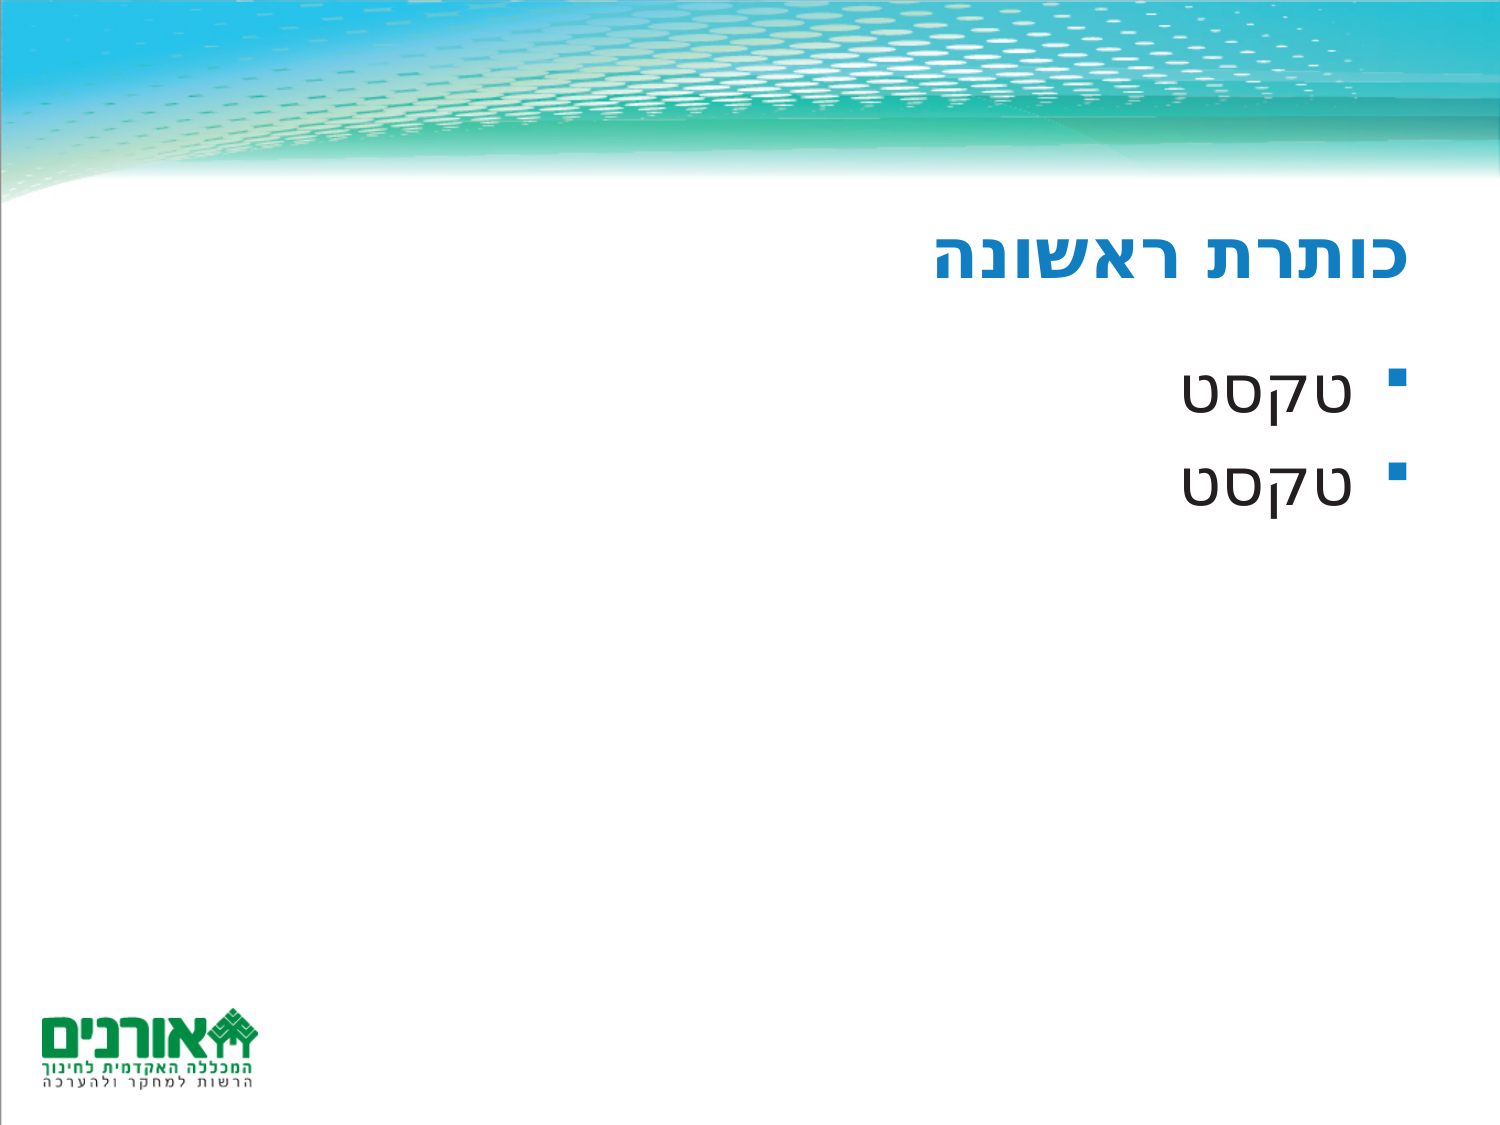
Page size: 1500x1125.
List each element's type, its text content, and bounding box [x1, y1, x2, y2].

list טקסט טקסט [76, 338, 1427, 1081]
picture [0, 0, 1500, 1125]
title כותרת ראשונה [61, 196, 1412, 304]
